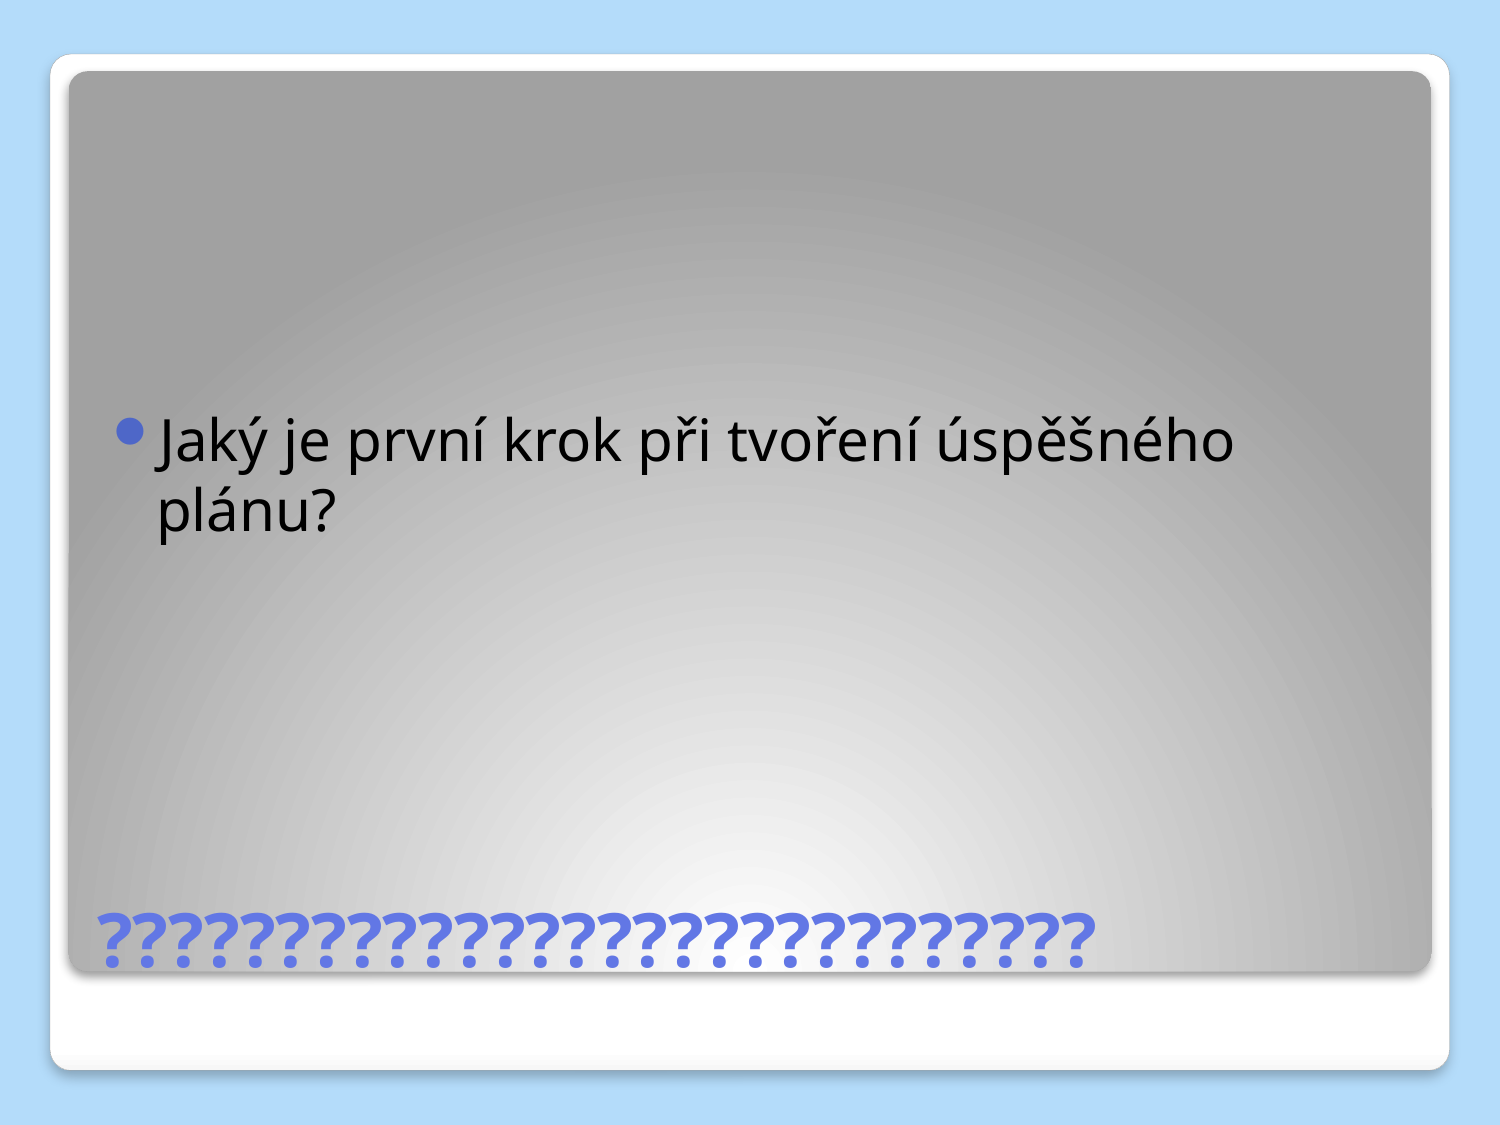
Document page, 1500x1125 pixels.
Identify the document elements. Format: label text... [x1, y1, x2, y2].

list Jaký je první krok při tvoření úspěšného plánu? [82, 86, 1425, 774]
title ???????????????????????????? [82, 817, 1425, 990]
